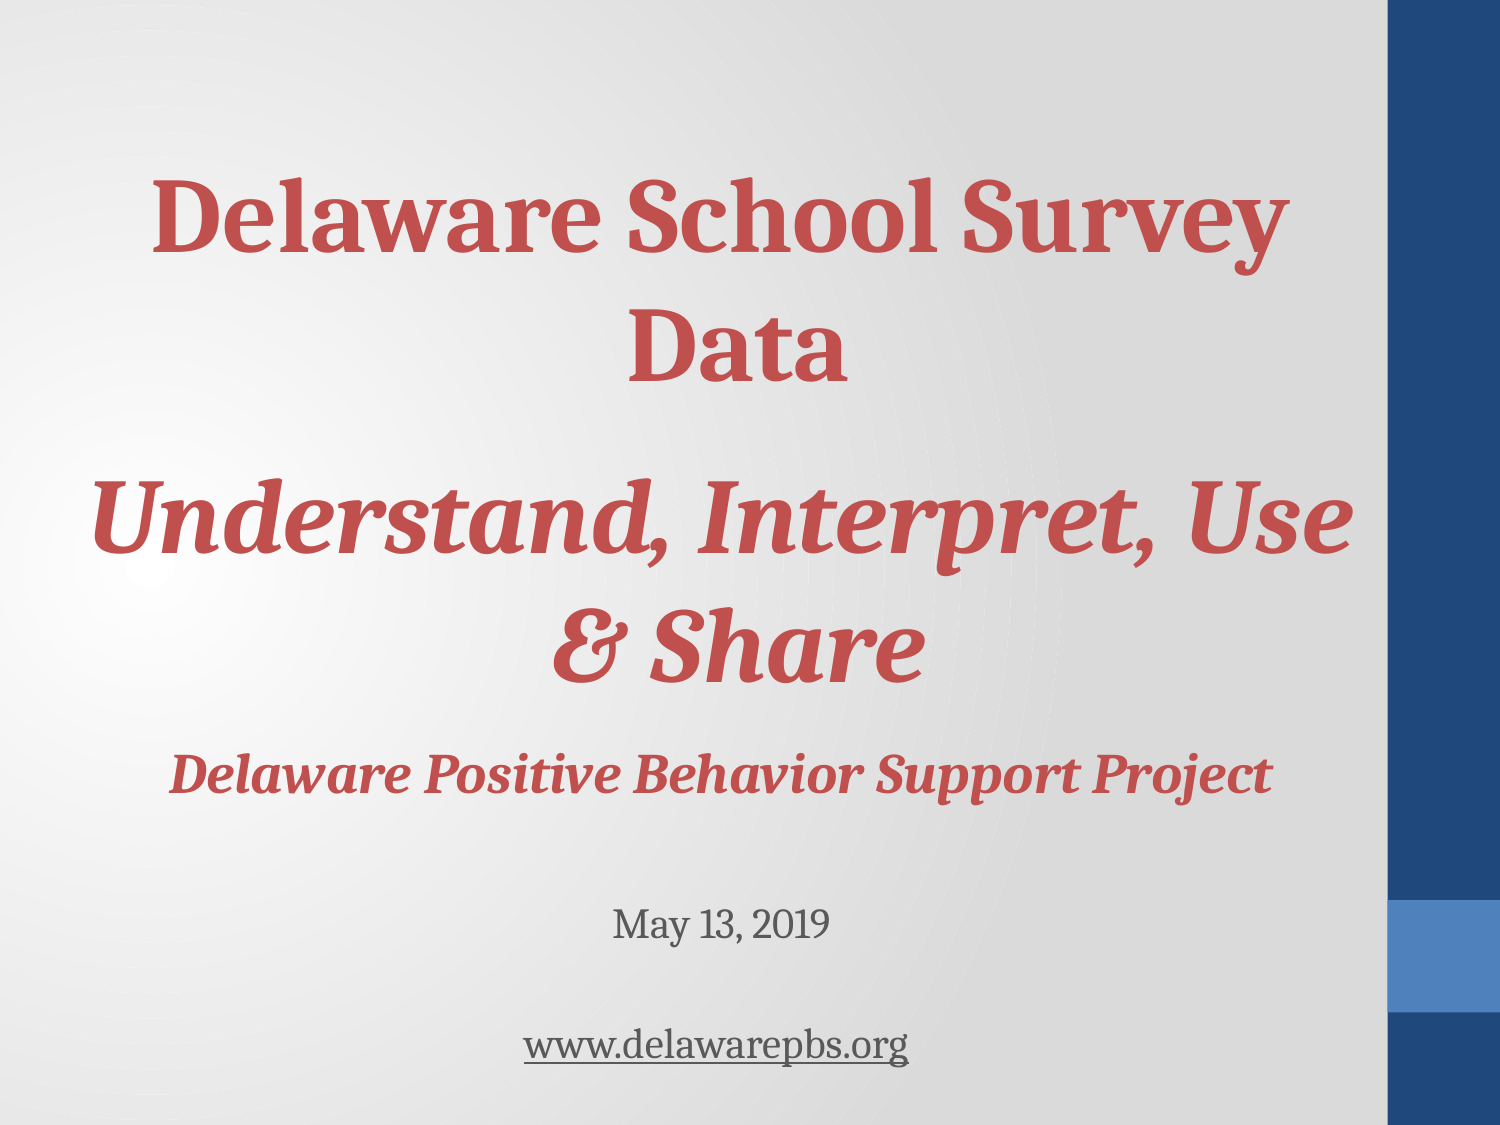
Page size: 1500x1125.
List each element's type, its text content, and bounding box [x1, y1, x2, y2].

list Delaware School Survey Data Understand, Interpret, Use & Share Delaware Positive Behavior Support Project May 13, 2019 www.delawarepbs.org [50, 137, 1375, 1075]
